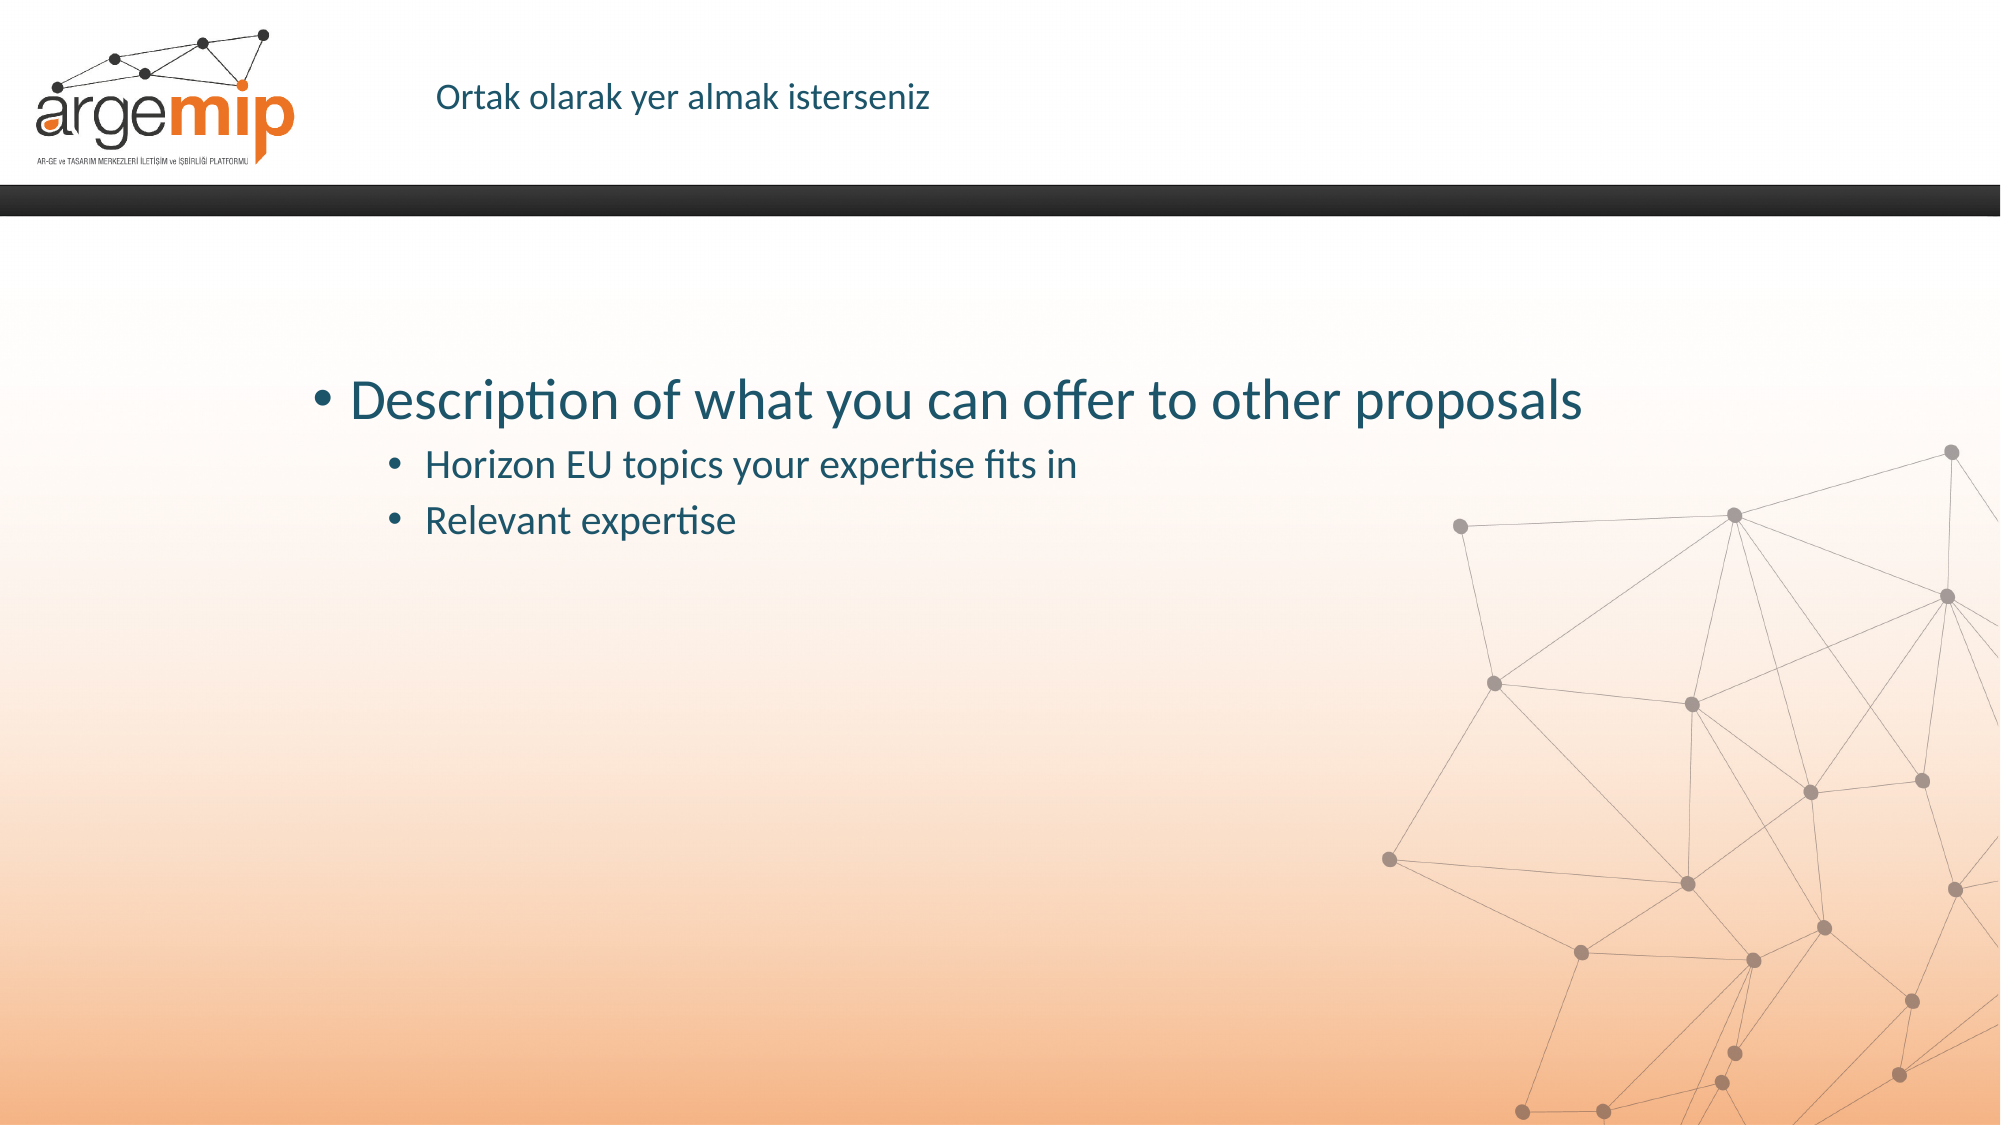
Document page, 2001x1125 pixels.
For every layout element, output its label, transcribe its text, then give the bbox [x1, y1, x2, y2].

picture [0, 0, 2001, 1125]
text_box Ortak olarak yer almak isterseniz [421, 64, 1520, 125]
text_box Description of what you can offer to other proposals Horizon EU topics your expertise fits in Relevant expertise [297, 362, 1729, 967]
